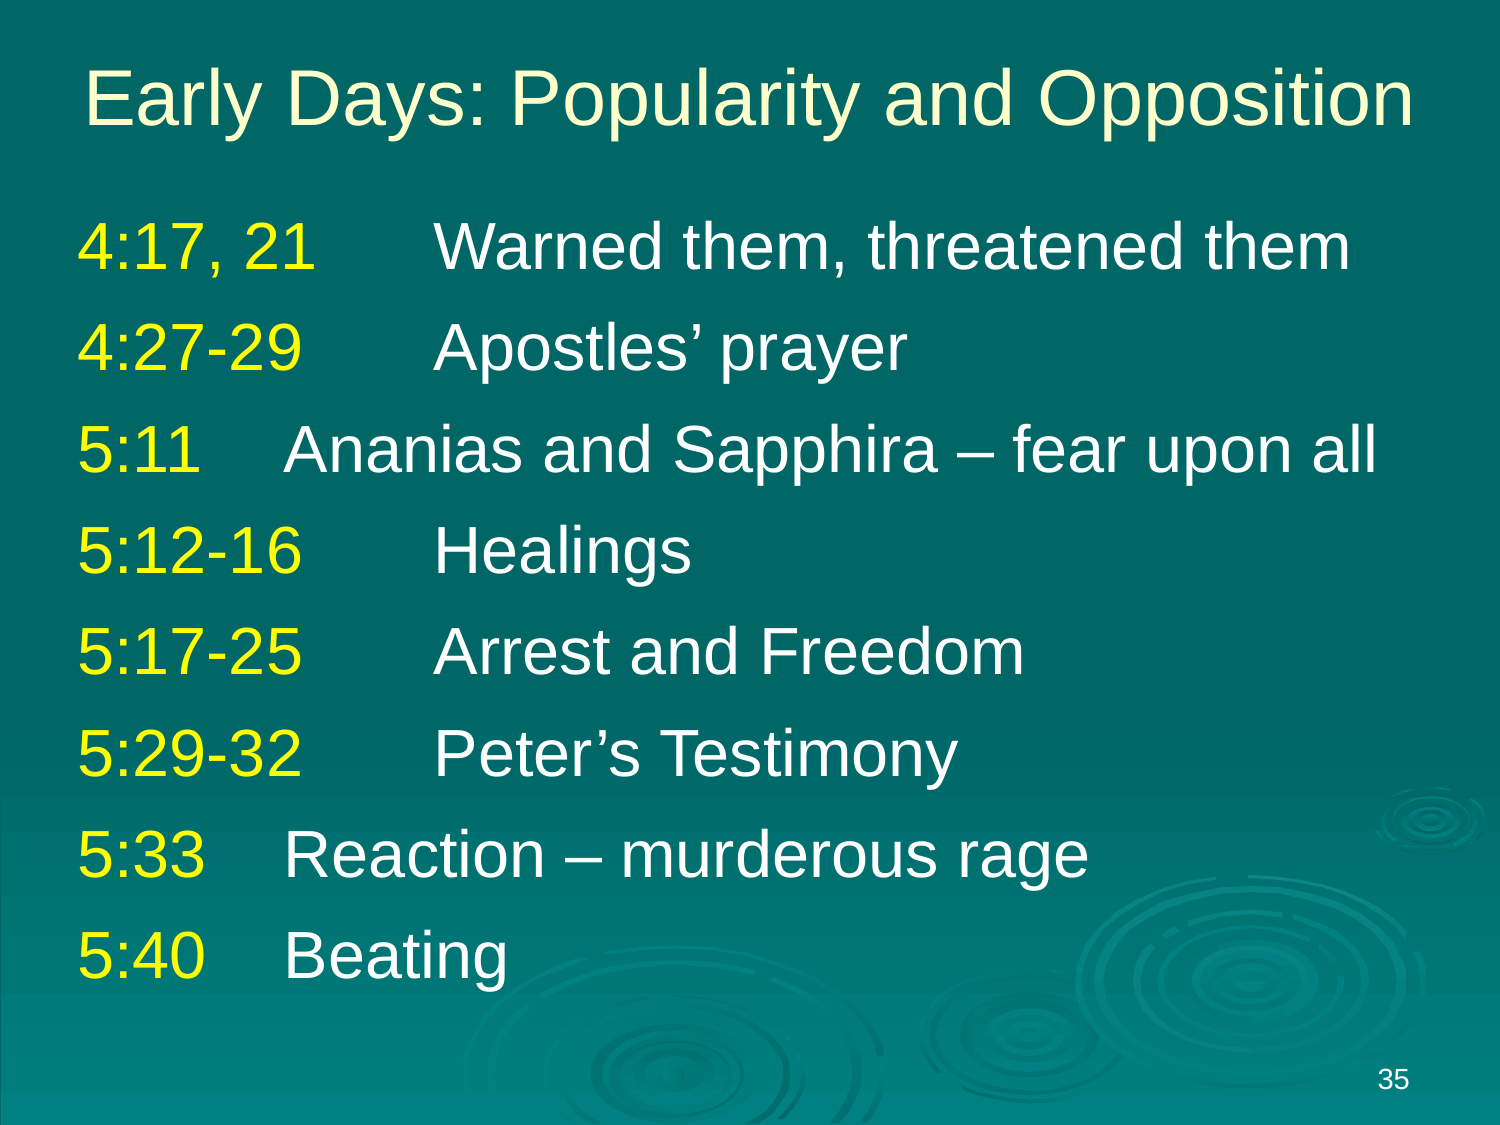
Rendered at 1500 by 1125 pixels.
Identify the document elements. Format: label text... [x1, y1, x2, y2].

slide_number 35 [1074, 1051, 1426, 1103]
title Early Days: Popularity and Opposition [49, 0, 1451, 188]
list 4:17, 21 Warned them, threatened them 4:27-29 Apostles’ prayer 5:11 Ananias and Sapphira – fear upon all 5:12-16 Healings 5:17-25 Arrest and Freedom 5:29-32 Peter’s Testimony 5:33 Reaction – murderous rage 5:40 Beating [62, 187, 1500, 1051]
